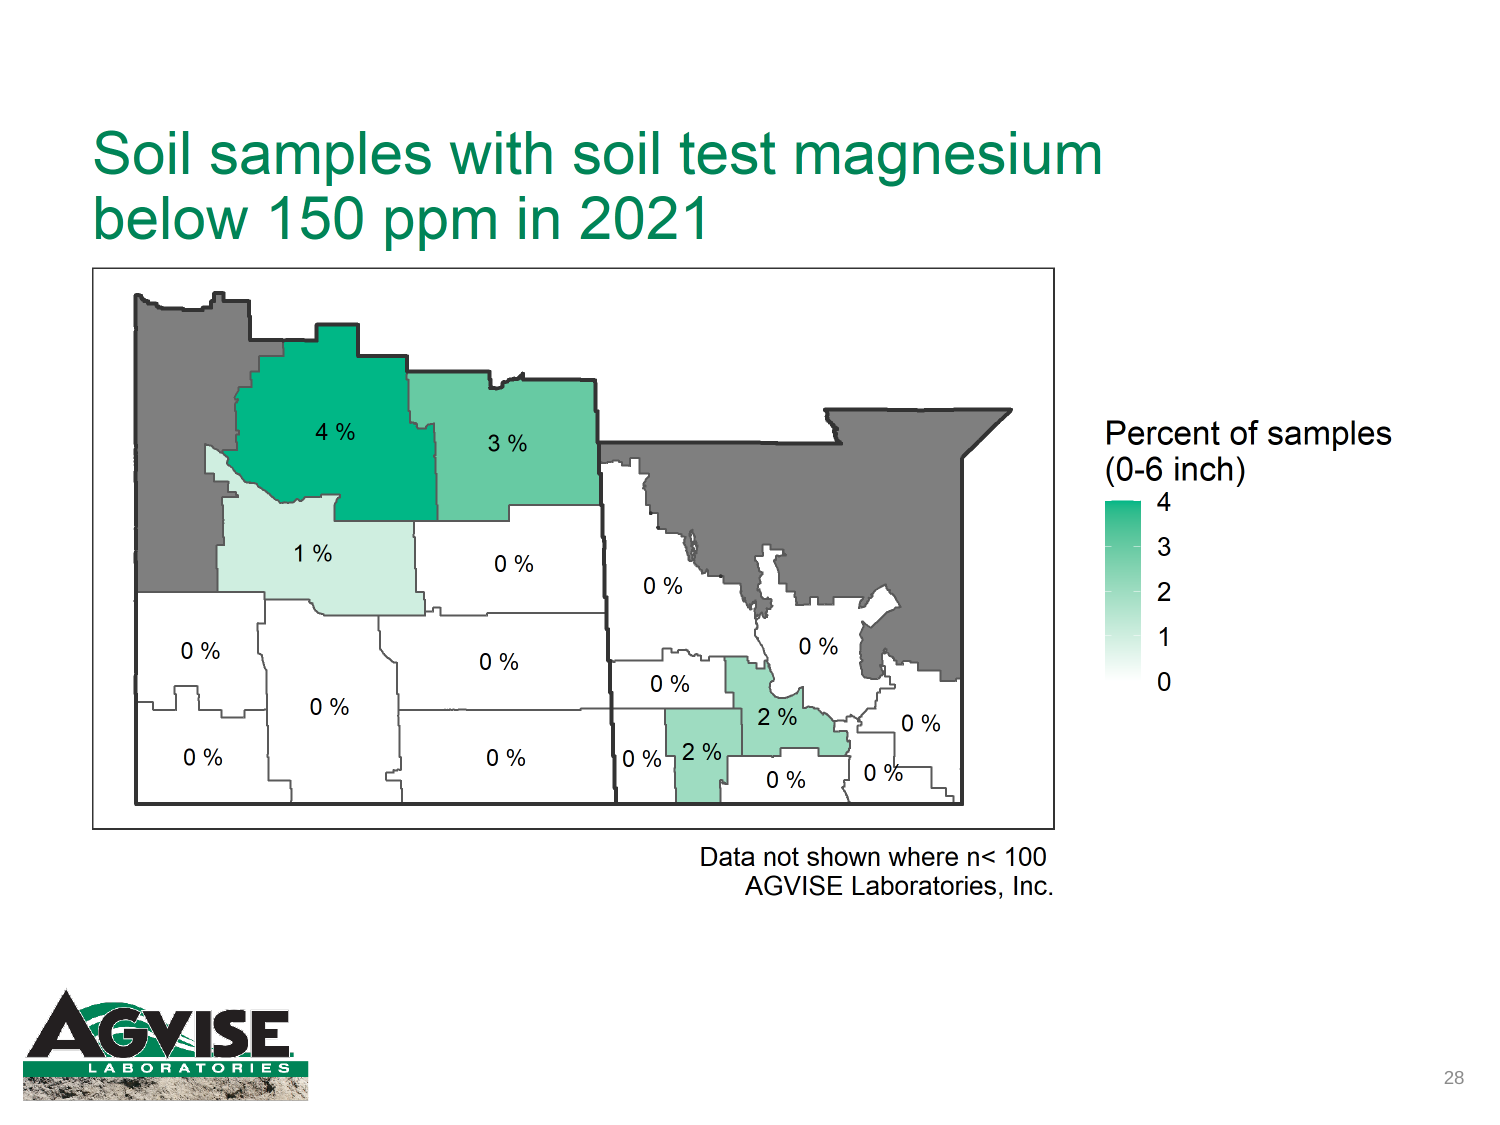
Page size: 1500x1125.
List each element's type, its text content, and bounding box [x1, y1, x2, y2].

picture [0, 42, 1426, 1107]
slide_number 28 [1370, 1046, 1480, 1107]
